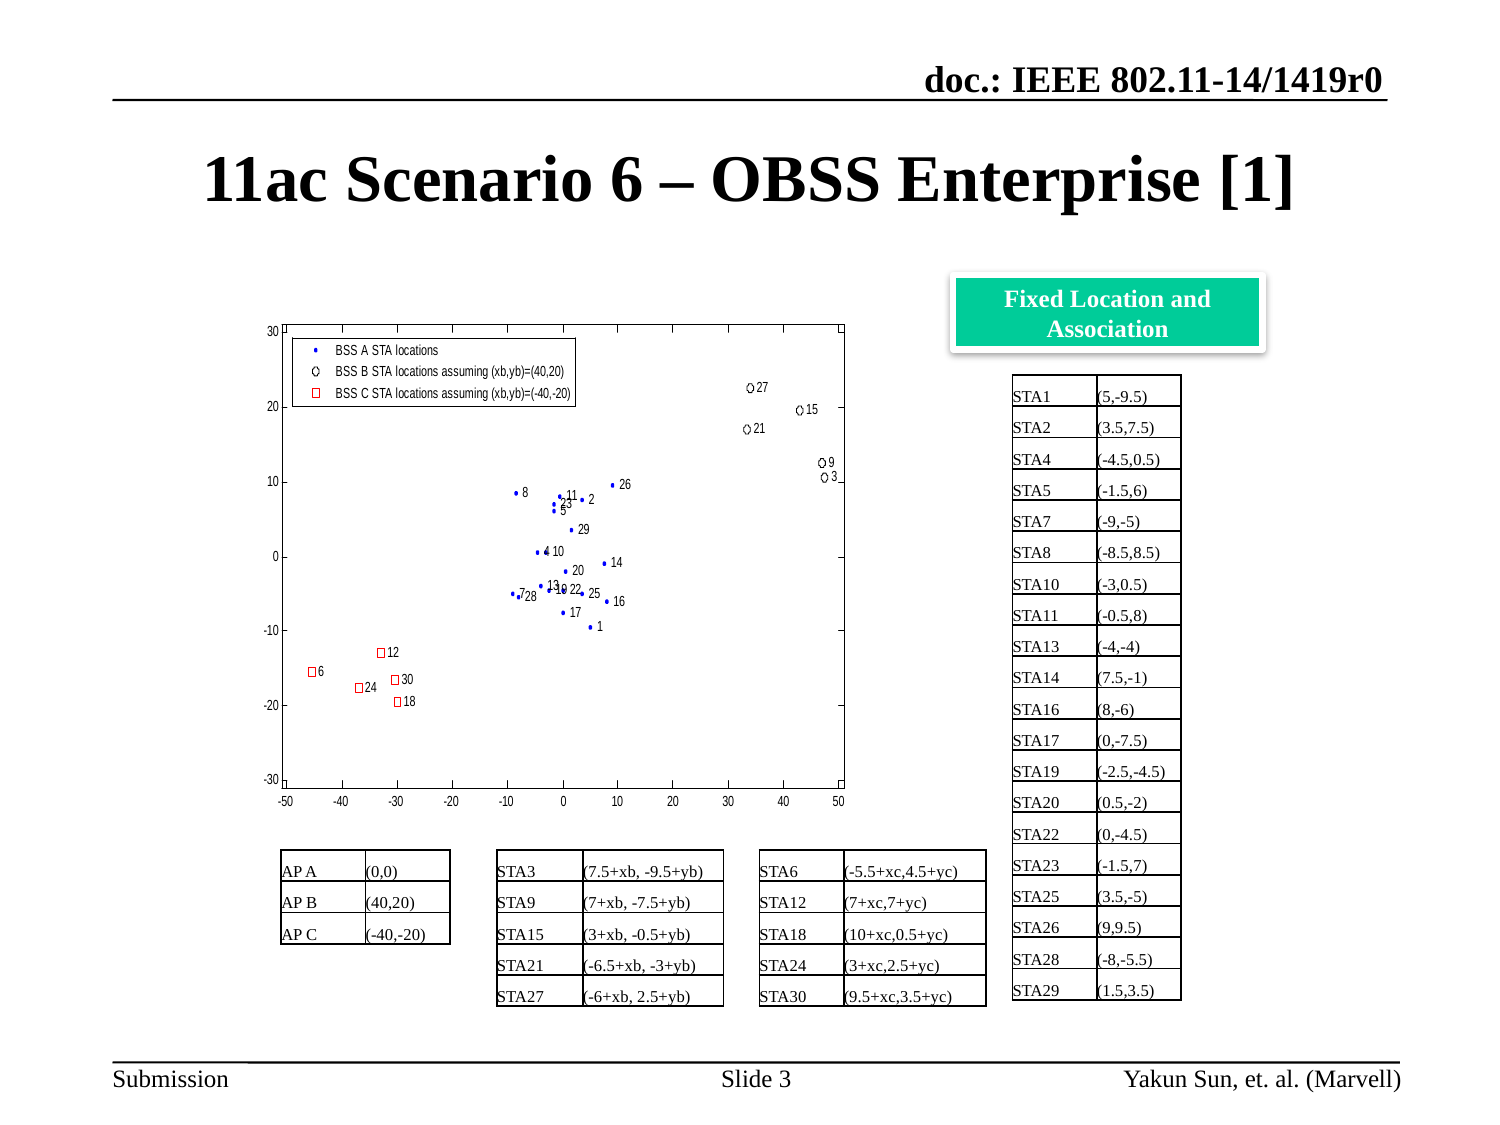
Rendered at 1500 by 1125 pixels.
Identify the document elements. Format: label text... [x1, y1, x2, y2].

table_cell (3+xc,2.5+yc) [845, 945, 985, 974]
table_cell (10+xc,0.5+yc) [845, 913, 985, 943]
table_header STA6 [760, 851, 843, 880]
table_cell (-9,-5) [1098, 501, 1180, 530]
table_cell (-8,-5.5) [1098, 938, 1180, 968]
table_cell STA17 [1013, 720, 1096, 749]
table_cell STA26 [1013, 907, 1096, 936]
table_header STA1 [1013, 376, 1096, 405]
table_cell STA8 [1013, 532, 1096, 562]
table_cell (‑6+xb, 2.5+yb) [584, 976, 723, 1005]
table_cell (40,20) [366, 882, 449, 912]
table_cell AP B [282, 882, 365, 912]
table_cell (0,-7.5) [1098, 720, 1180, 749]
table_cell (0,-4.5) [1098, 813, 1180, 843]
table_cell STA24 [760, 945, 843, 974]
table_cell STA18 [760, 913, 843, 943]
table_cell STA10 [1013, 563, 1096, 593]
table_cell STA23 [1013, 844, 1096, 874]
table_header (5,-9.5) [1098, 376, 1180, 405]
table_cell (-8.5,8.5) [1098, 532, 1180, 562]
table_cell STA15 [498, 913, 582, 943]
table_cell (7+xb, -7.5+yb) [584, 882, 723, 912]
table_cell (-6.5+xb, -3+yb) [584, 945, 723, 974]
table_cell (3.5,7.5) [1098, 407, 1180, 437]
table_header STA3 [498, 851, 582, 880]
table_cell (-1.5,6) [1098, 470, 1180, 499]
table_cell (7+xc,7+yc) [845, 882, 985, 912]
table_header AP A [282, 851, 365, 880]
table_cell STA19 [1013, 751, 1096, 780]
table_cell (-4,-4) [1098, 626, 1180, 655]
table_cell STA13 [1013, 626, 1096, 655]
picture [243, 312, 858, 818]
table_cell STA2 [1013, 407, 1096, 437]
table_cell STA22 [1013, 813, 1096, 843]
table_cell (9.5+xc,3.5+yc) [845, 976, 985, 1005]
table_cell (3+xb, -0.5+yb) [584, 913, 723, 943]
table_cell (-2.5,-4.5) [1098, 751, 1180, 780]
table_cell STA12 [760, 882, 843, 912]
table_cell (-1.5,7) [1098, 844, 1180, 874]
table_cell STA7 [1013, 501, 1096, 530]
table_cell (-0.5,8) [1098, 595, 1180, 624]
table_cell (3.5,-5) [1098, 876, 1180, 905]
table_cell STA29 [1013, 969, 1096, 999]
table_cell STA16 [1013, 688, 1096, 718]
table_cell (-3,0.5) [1098, 563, 1180, 593]
table_cell (1.5,3.5) [1098, 969, 1180, 999]
table_cell (9,9.5) [1098, 907, 1180, 936]
table_cell STA20 [1013, 782, 1096, 811]
table_header (7.5+xb, ‑9.5+yb) [584, 851, 723, 880]
slide_number Slide 3 [712, 1062, 800, 1093]
table_cell STA30 [760, 976, 843, 1005]
table_cell (-4.5,0.5) [1098, 438, 1180, 468]
text_box Fixed Location and Association [950, 272, 1266, 353]
title 11ac Scenario 6 – OBSS Enterprise [1] [112, 112, 1388, 238]
table_header (0,0) [366, 851, 449, 880]
table_cell STA14 [1013, 657, 1096, 687]
table_cell STA25 [1013, 876, 1096, 905]
table_cell (0.5,-2) [1098, 782, 1180, 811]
table_header (-5.5+xc,4.5+yc) [845, 851, 985, 880]
table_cell (7.5,-1) [1098, 657, 1180, 687]
table_cell AP C [282, 913, 365, 943]
table_cell STA9 [498, 882, 582, 912]
footer Yakun Sun, et. al. (Marvell) [1119, 1062, 1402, 1093]
table_cell STA27 [498, 976, 582, 1005]
table_cell (8,-6) [1098, 688, 1180, 718]
table_cell (-40,-20) [366, 913, 449, 943]
table_cell STA4 [1013, 438, 1096, 468]
table_cell STA28 [1013, 938, 1096, 968]
table_cell STA11 [1013, 595, 1096, 624]
table_cell STA5 [1013, 470, 1096, 499]
table_cell STA21 [498, 945, 582, 974]
